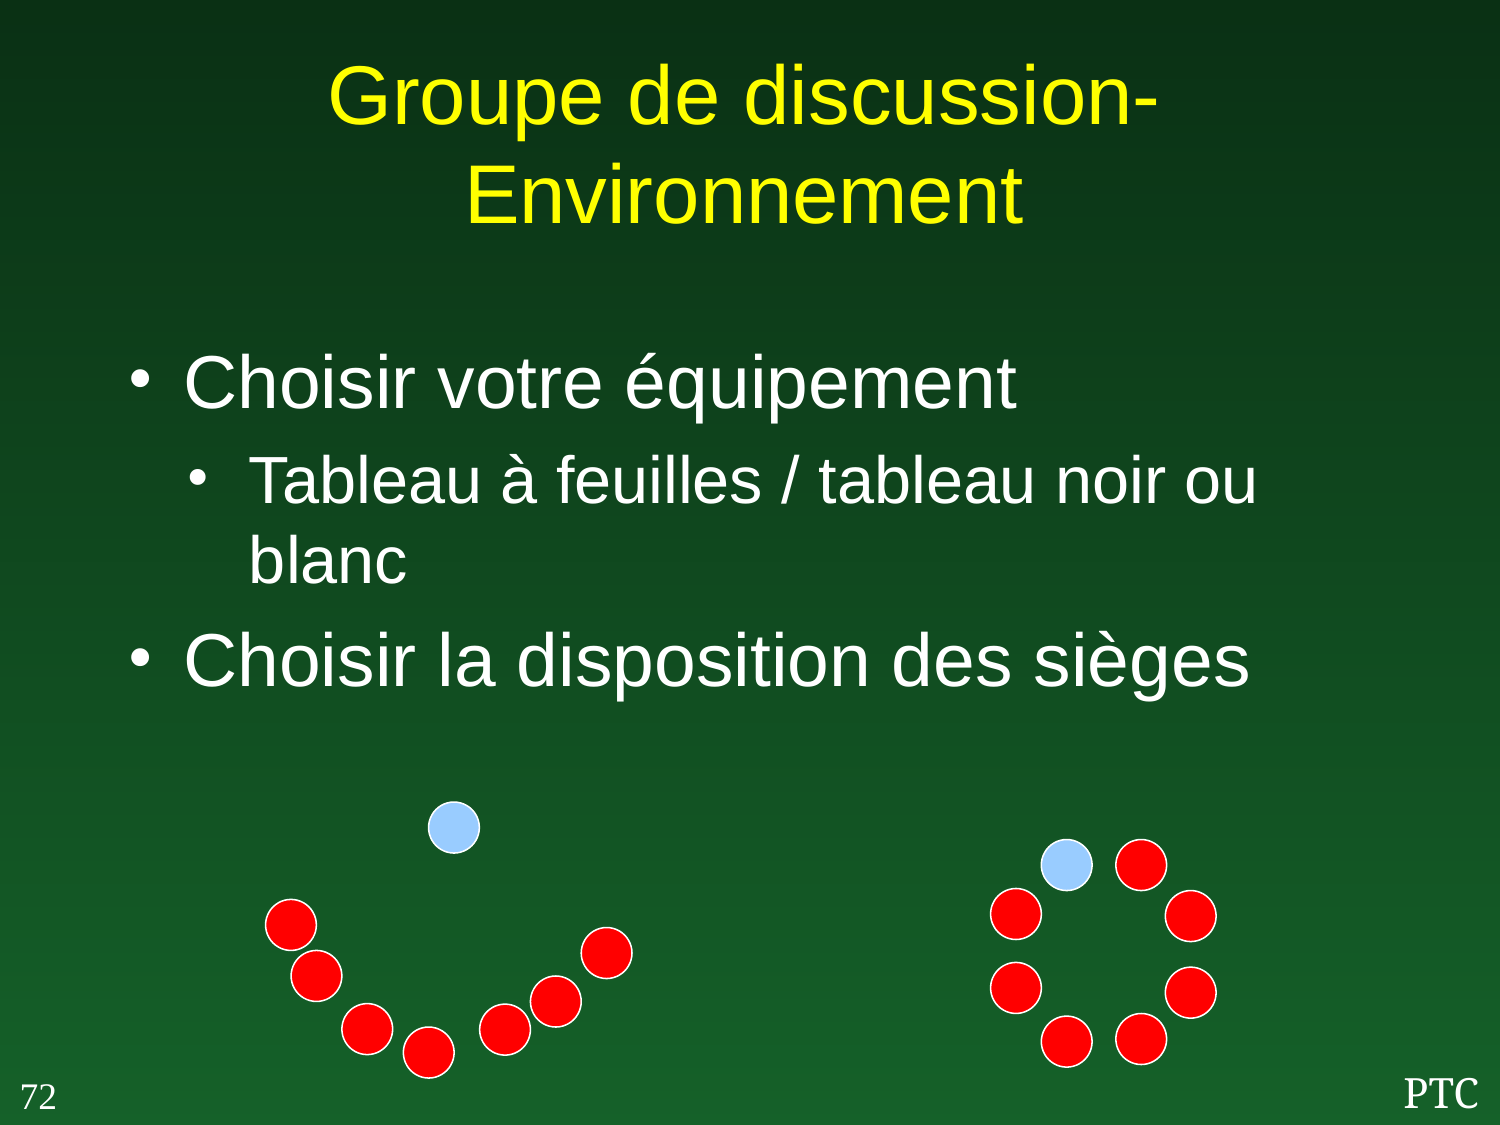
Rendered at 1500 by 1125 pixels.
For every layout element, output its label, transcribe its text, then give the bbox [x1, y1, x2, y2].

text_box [265, 801, 633, 1079]
text_box 72 [4, 1064, 73, 1125]
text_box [990, 839, 1217, 1068]
title Groupe de discussion- Environnement [40, 18, 1448, 263]
list Choisir votre équipement Tableau à feuilles / tableau noir ou blanc Choisir la disposition des sièges [112, 326, 1388, 935]
